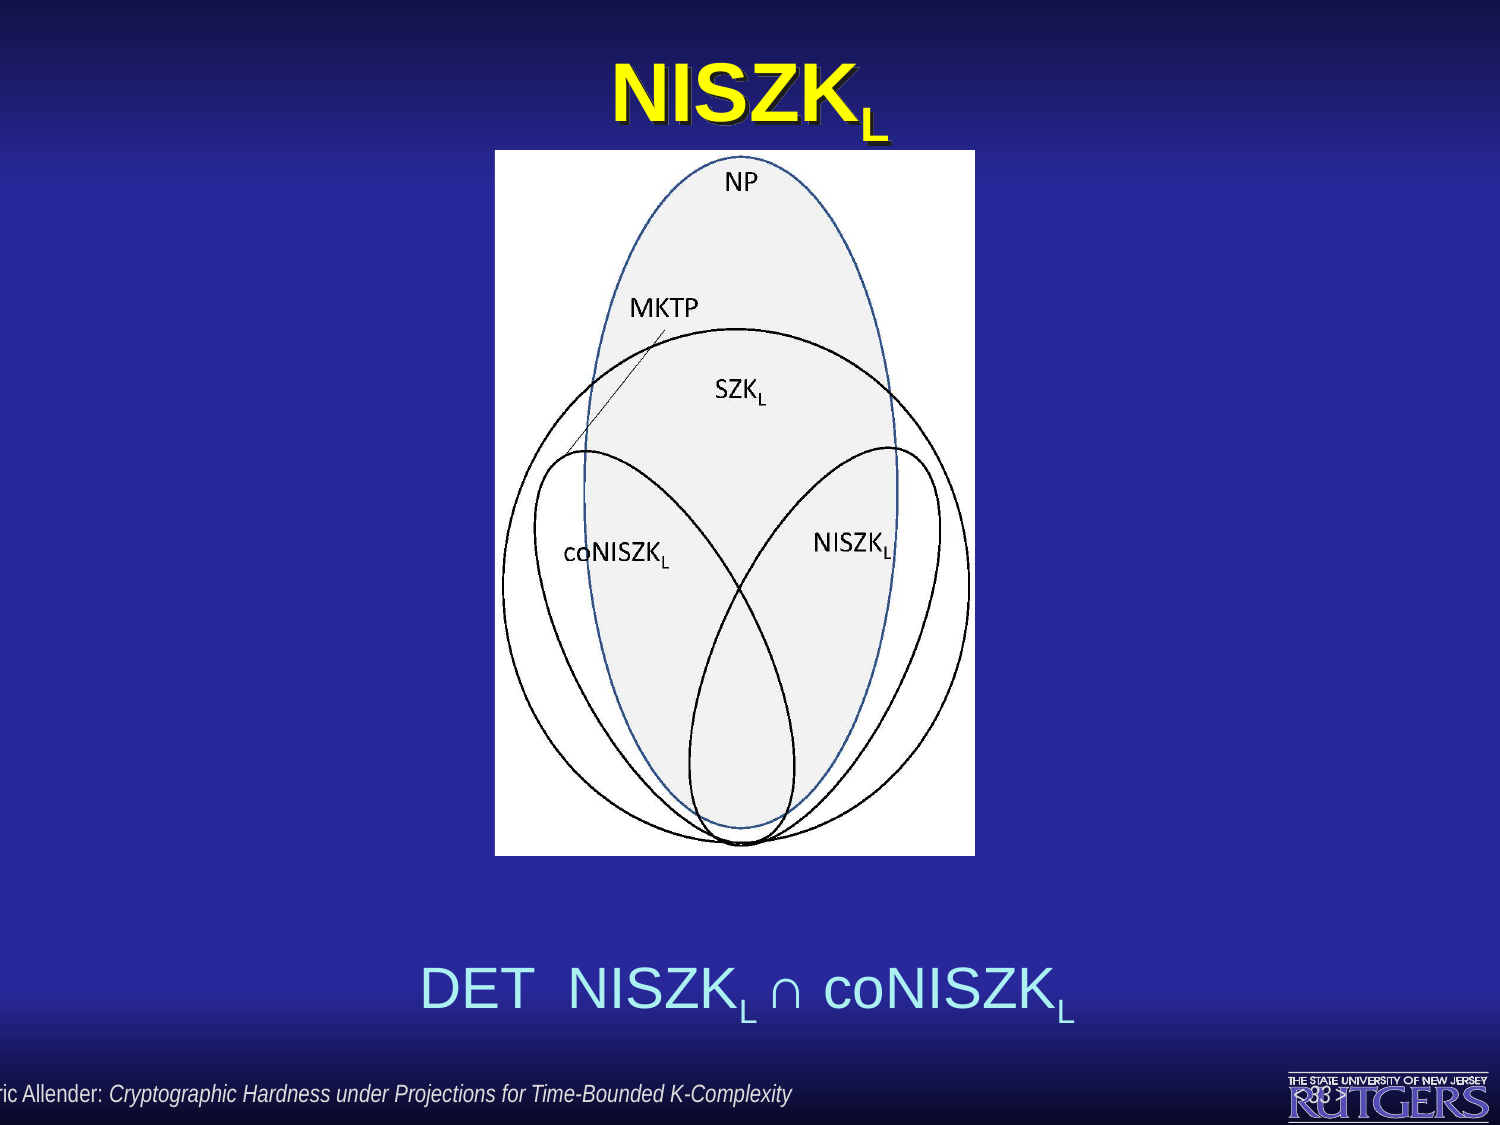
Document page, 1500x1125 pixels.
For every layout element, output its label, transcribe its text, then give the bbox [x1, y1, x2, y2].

title NISZKL [74, 22, 1426, 163]
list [494, 150, 976, 856]
